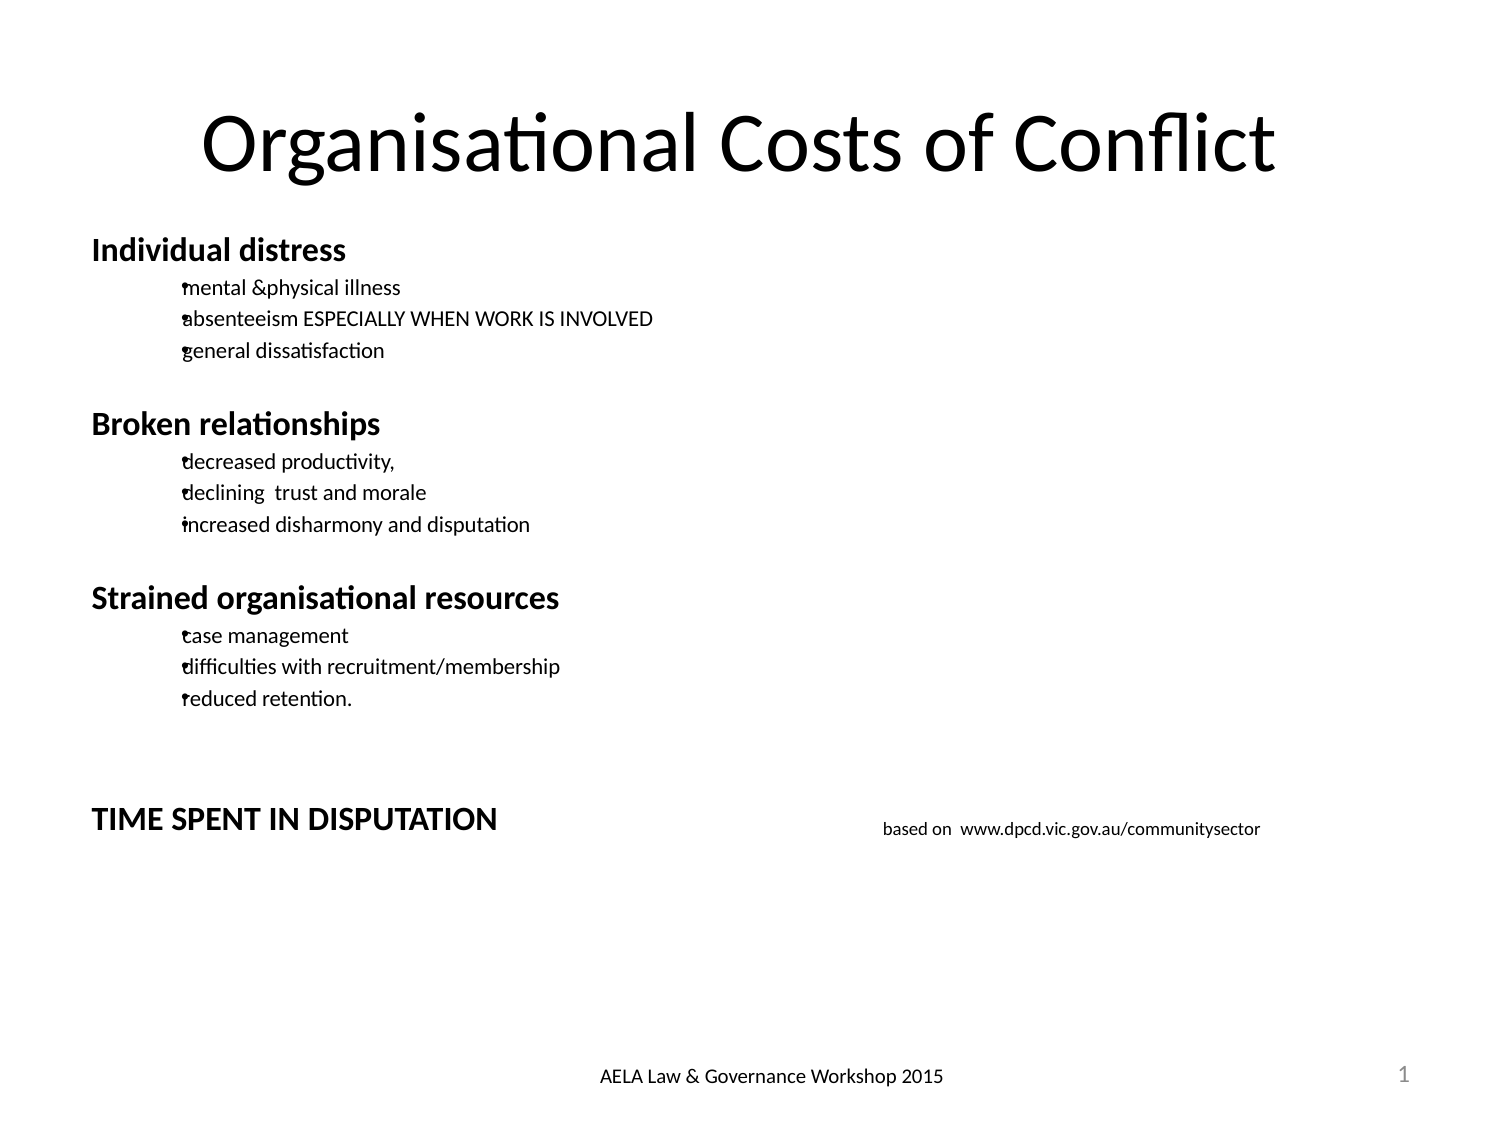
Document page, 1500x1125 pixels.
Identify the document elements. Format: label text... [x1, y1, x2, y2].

title Organisational Costs of Conflict [112, 78, 1388, 197]
subtitle Individual distress mental &physical illness absenteeism ESPECIALLY WHEN WORK IS INVOLVED general dissatisfaction Broken relationships decreased productivity, declining trust and morale increased disharmony and disputation Strained organisational resources case management difficulties with recruitment/membership reduced retention. TIME SPENT IN DISPUTATION [76, 219, 1329, 858]
text_box based on www.dpcd.vic.gov.au/communitysector [868, 786, 1459, 892]
footer AELA Law & Governance Workshop 2015 [561, 1046, 988, 1103]
slide_number 1 [1074, 1042, 1425, 1103]
